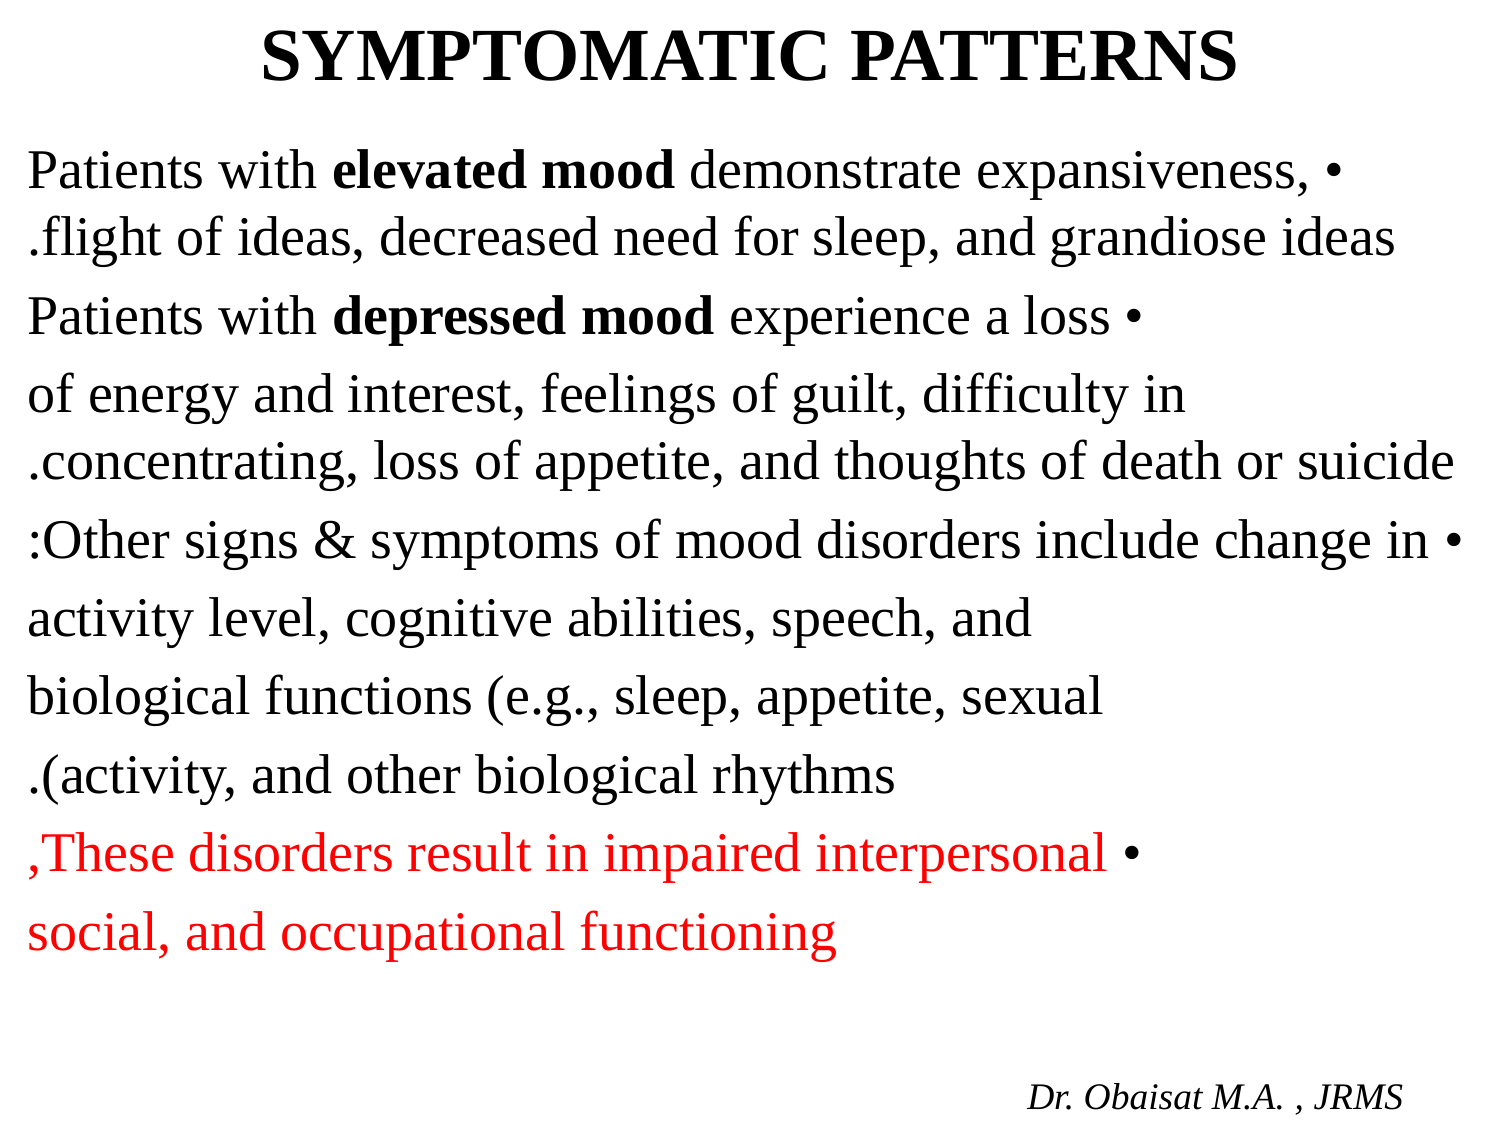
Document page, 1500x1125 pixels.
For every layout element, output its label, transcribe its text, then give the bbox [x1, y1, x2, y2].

title SYMPTOMATIC PATTERNS [12, 12, 1488, 88]
list • Patients with elevated mood demonstrate expansiveness, flight of ideas, decreased need for sleep, and grandiose ideas. • Patients with depressed mood experience a loss of energy and interest, feelings of guilt, difficulty in concentrating, loss of appetite, and thoughts of death or suicide. • Other signs & symptoms of mood disorders include change in: activity level, cognitive abilities, speech, and biological functions (e.g., sleep, appetite, sexual activity, and other biological rhythms). • These disorders result in impaired interpersonal, social, and occupational functioning [12, 125, 1488, 1100]
